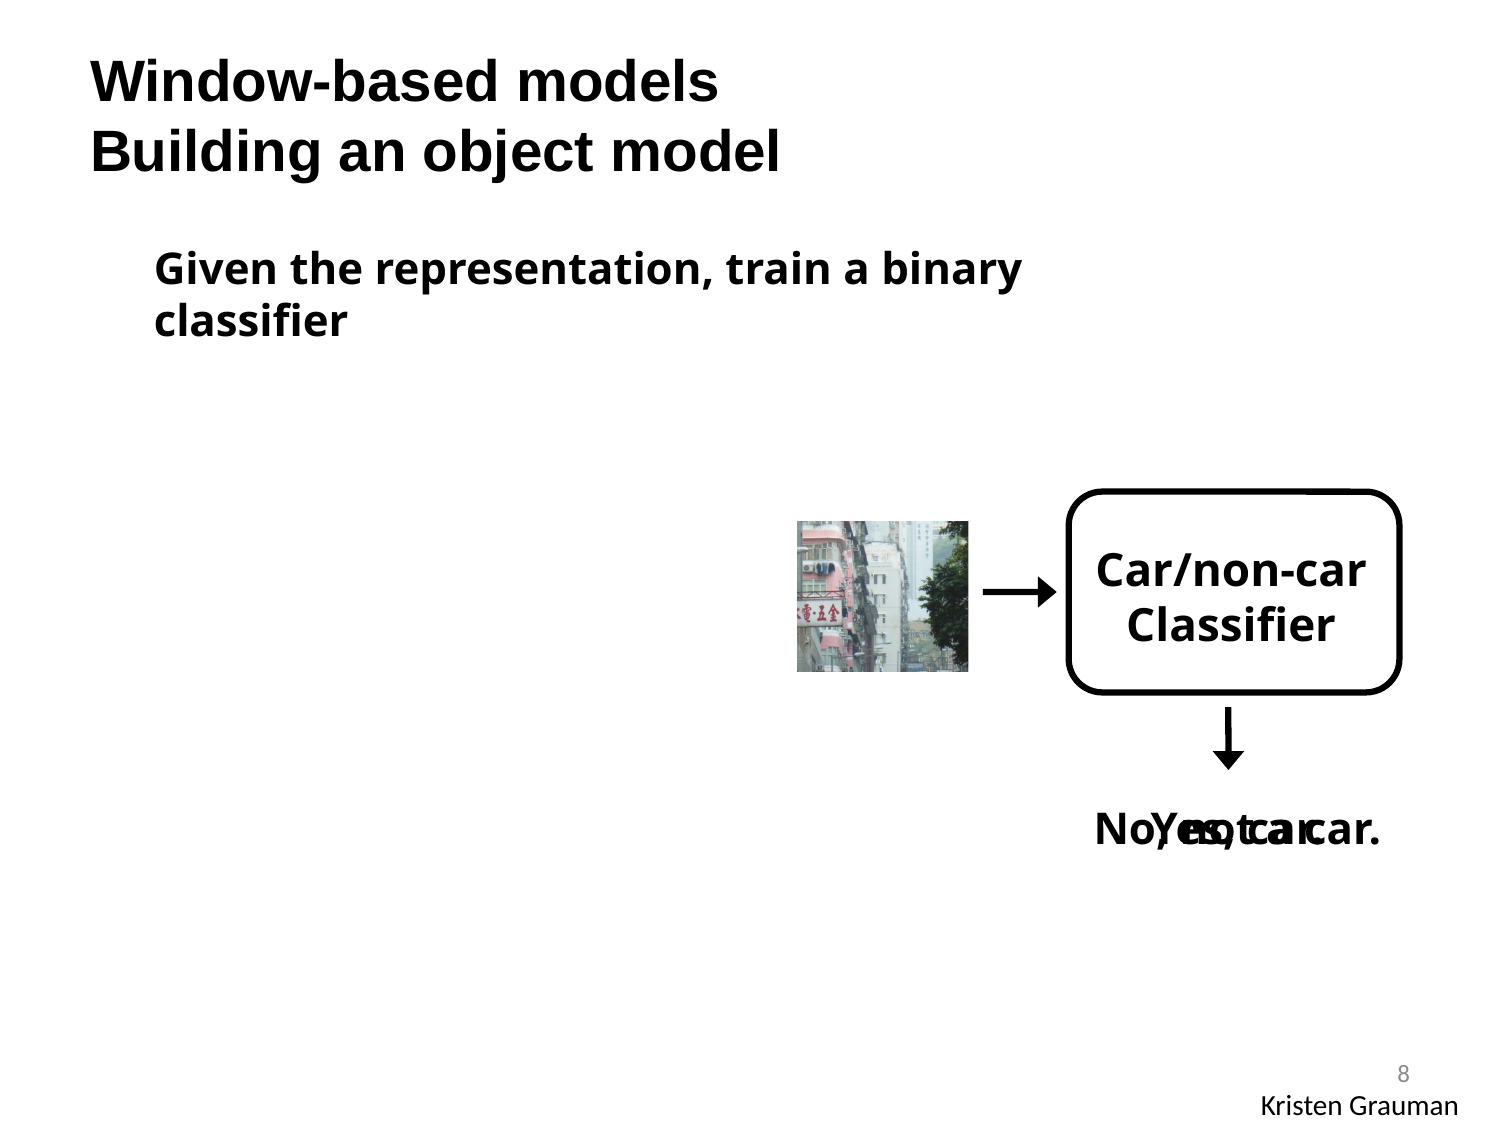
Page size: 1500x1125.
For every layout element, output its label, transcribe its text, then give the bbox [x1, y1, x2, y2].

text_box Car/non-car Classifier [1021, 533, 1442, 659]
text_box Given the representation, train a binary classifier [139, 233, 1206, 353]
text_box Kristen Grauman [1246, 1078, 1500, 1125]
text_box [1068, 491, 1400, 533]
text_box [1068, 659, 1400, 693]
slide_number 8 [1074, 1042, 1425, 1103]
text_box [985, 581, 1057, 603]
text_box No, not a car. [1051, 792, 1424, 861]
picture [796, 520, 969, 672]
text_box [1218, 710, 1239, 771]
text_box Window-based models Building an object model [75, 90, 1442, 191]
